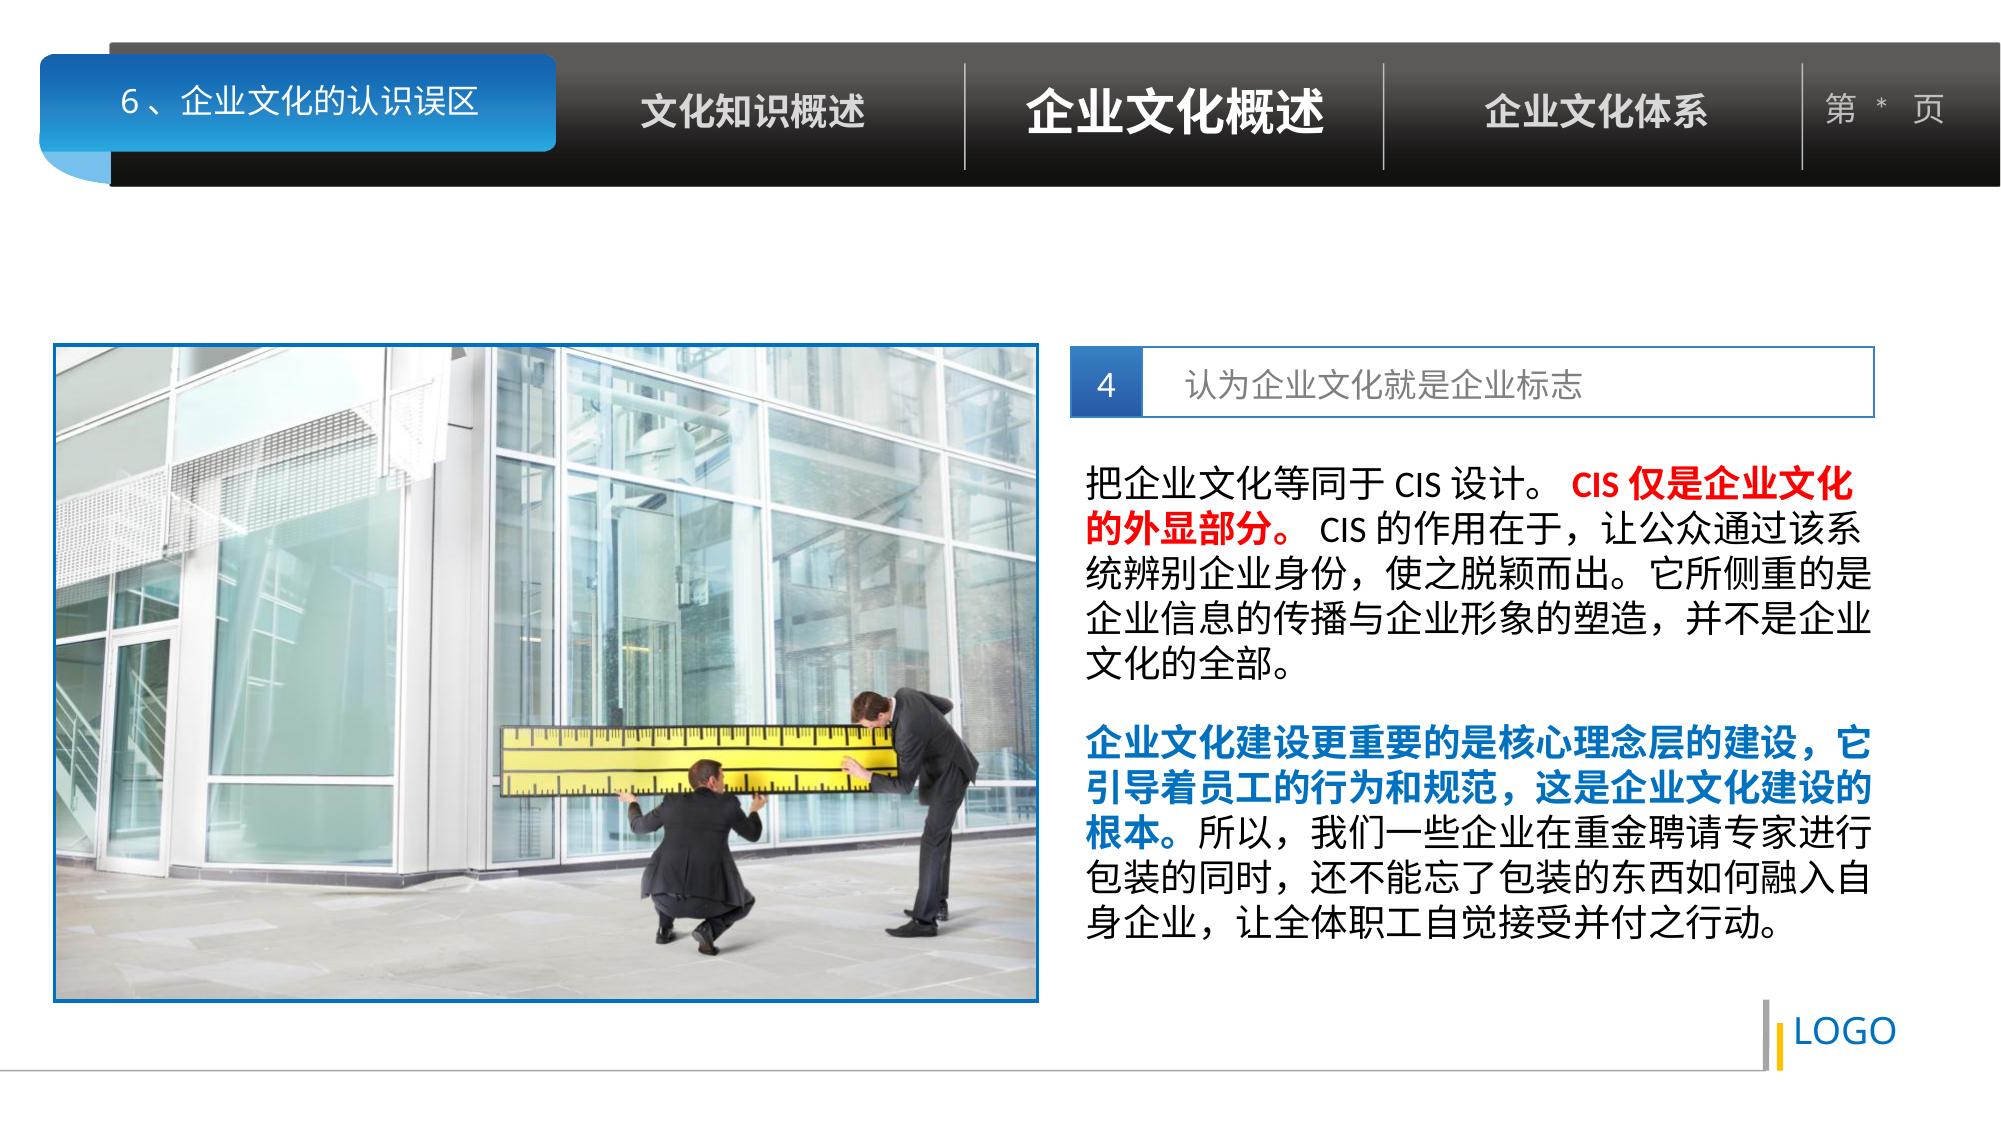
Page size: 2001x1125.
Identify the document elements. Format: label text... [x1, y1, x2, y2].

picture [55, 346, 1036, 1000]
text_box LOGO [1778, 999, 1981, 1060]
picture [39, 42, 2001, 187]
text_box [1070, 346, 1875, 418]
text_box 企业文化建设更重要的是核心理念层的建设，它引导着员工的行为和规范，这是企业文化建设的根本。所以，我们一些企业在重金聘请专家进行包装的同时，还不能忘了包装的东西如何融入自身企业，让全体职工自觉接受并付之行动。 [1071, 711, 1898, 952]
text_box 把企业文化等同于CIS设计。CIS仅是企业文化的外显部分。CIS的作用在于，让公众通过该系统辨别企业身份，使之脱颖而出。它所侧重的是企业信息的传播与企业形象的塑造，并不是企业文化的全部。 [1071, 453, 1898, 693]
